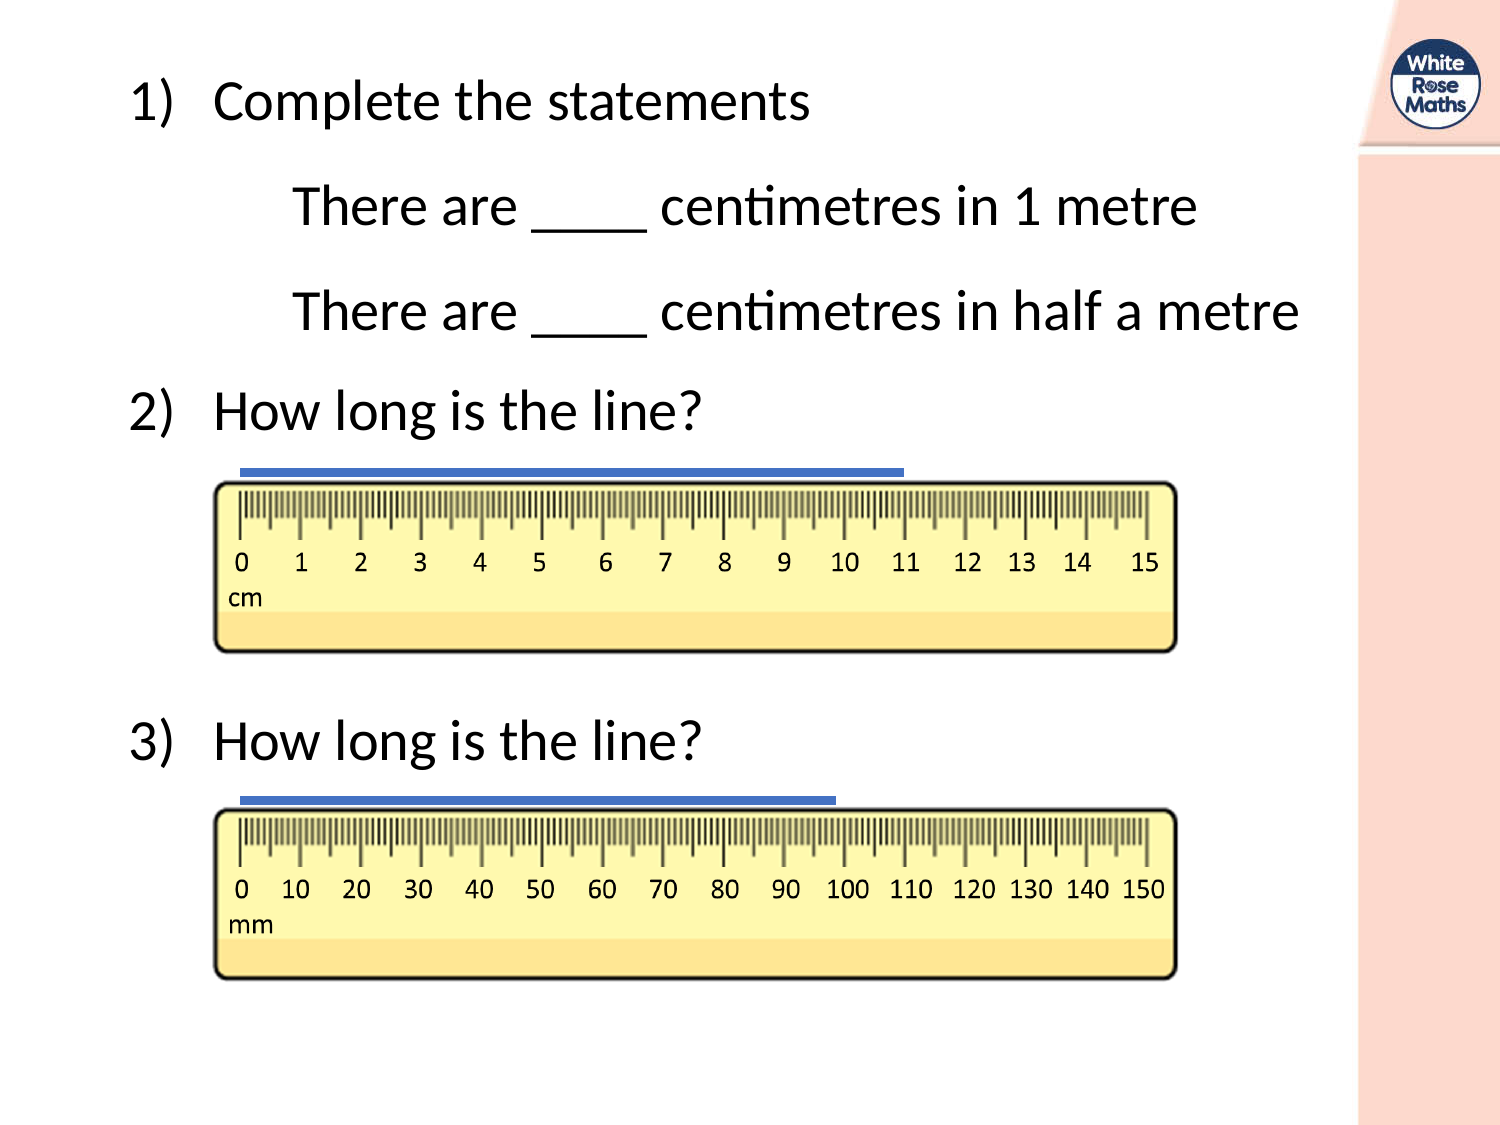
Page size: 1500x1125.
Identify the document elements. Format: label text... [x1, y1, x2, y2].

text_box Complete the statements There are ____ centimetres in 1 metre There are ____ centimetres in half a metre How long is the line? How long is the line? [114, 54, 1344, 990]
picture [0, 0, 1500, 1125]
